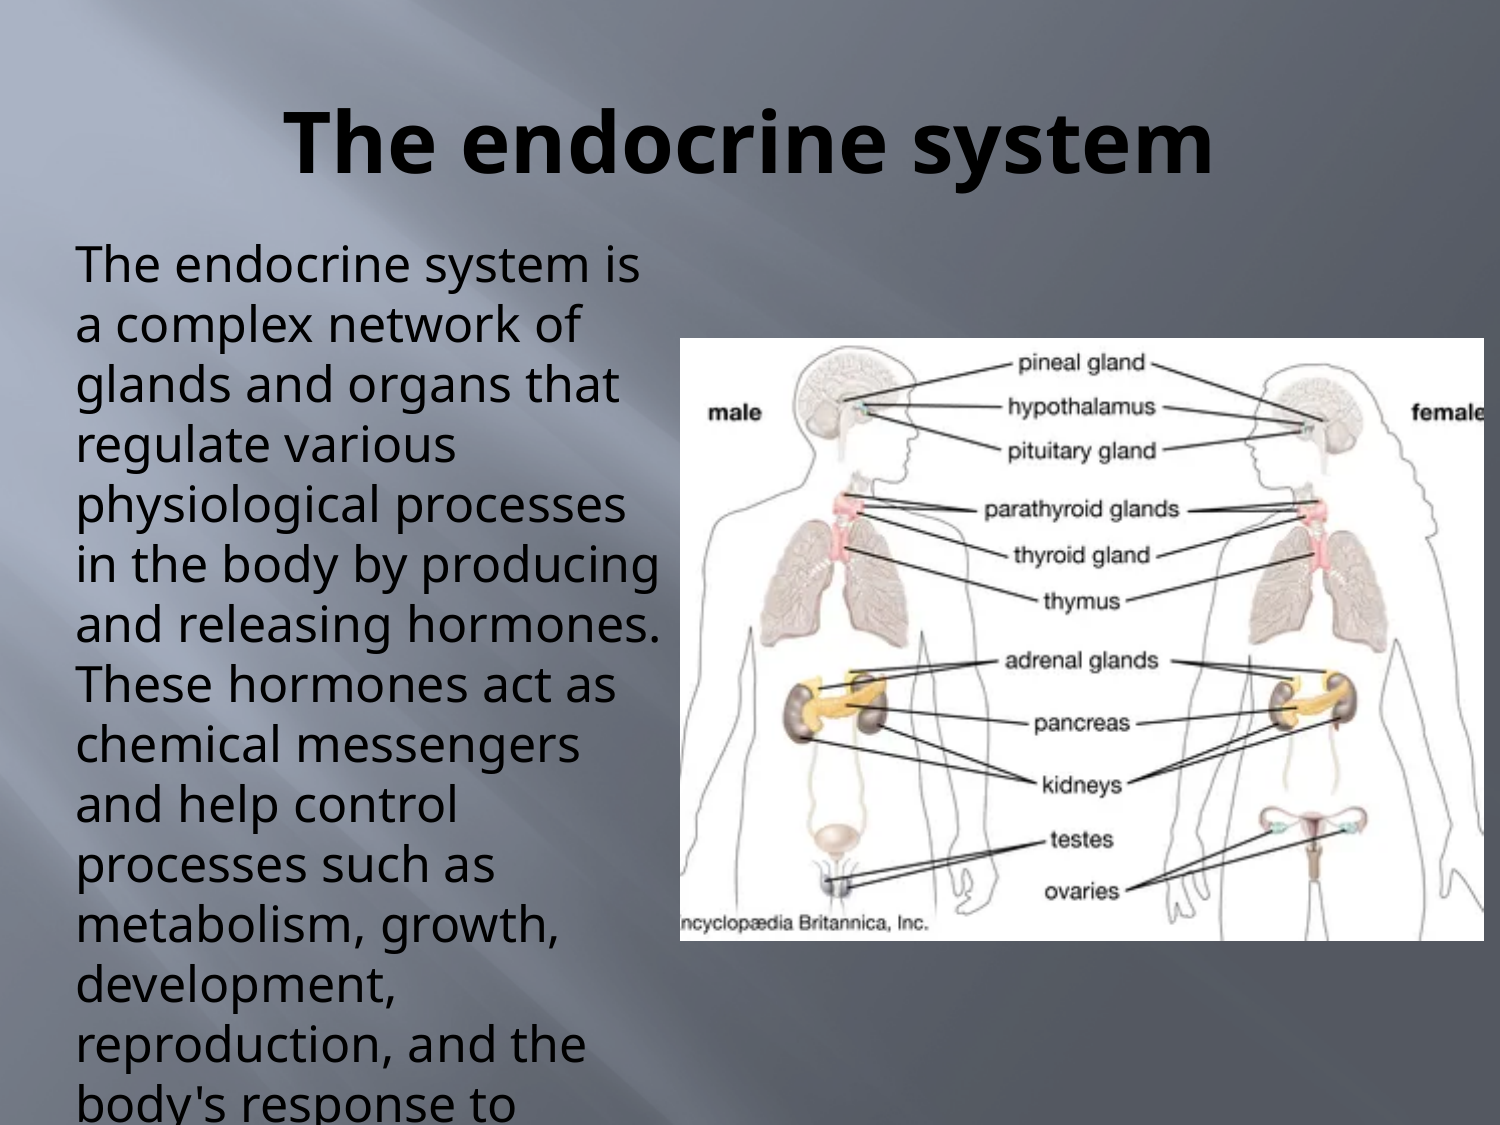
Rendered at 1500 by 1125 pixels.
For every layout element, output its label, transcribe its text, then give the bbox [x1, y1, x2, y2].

picture [679, 337, 1484, 941]
list The endocrine system is a complex network of glands and organs that regulate various physiological processes in the body by producing and releasing hormones. These hormones act as chemical messengers and help control processes such as metabolism, growth, development, reproduction, and the body's response to stress. [75, 199, 678, 1125]
title The endocrine system [75, 45, 1425, 233]
